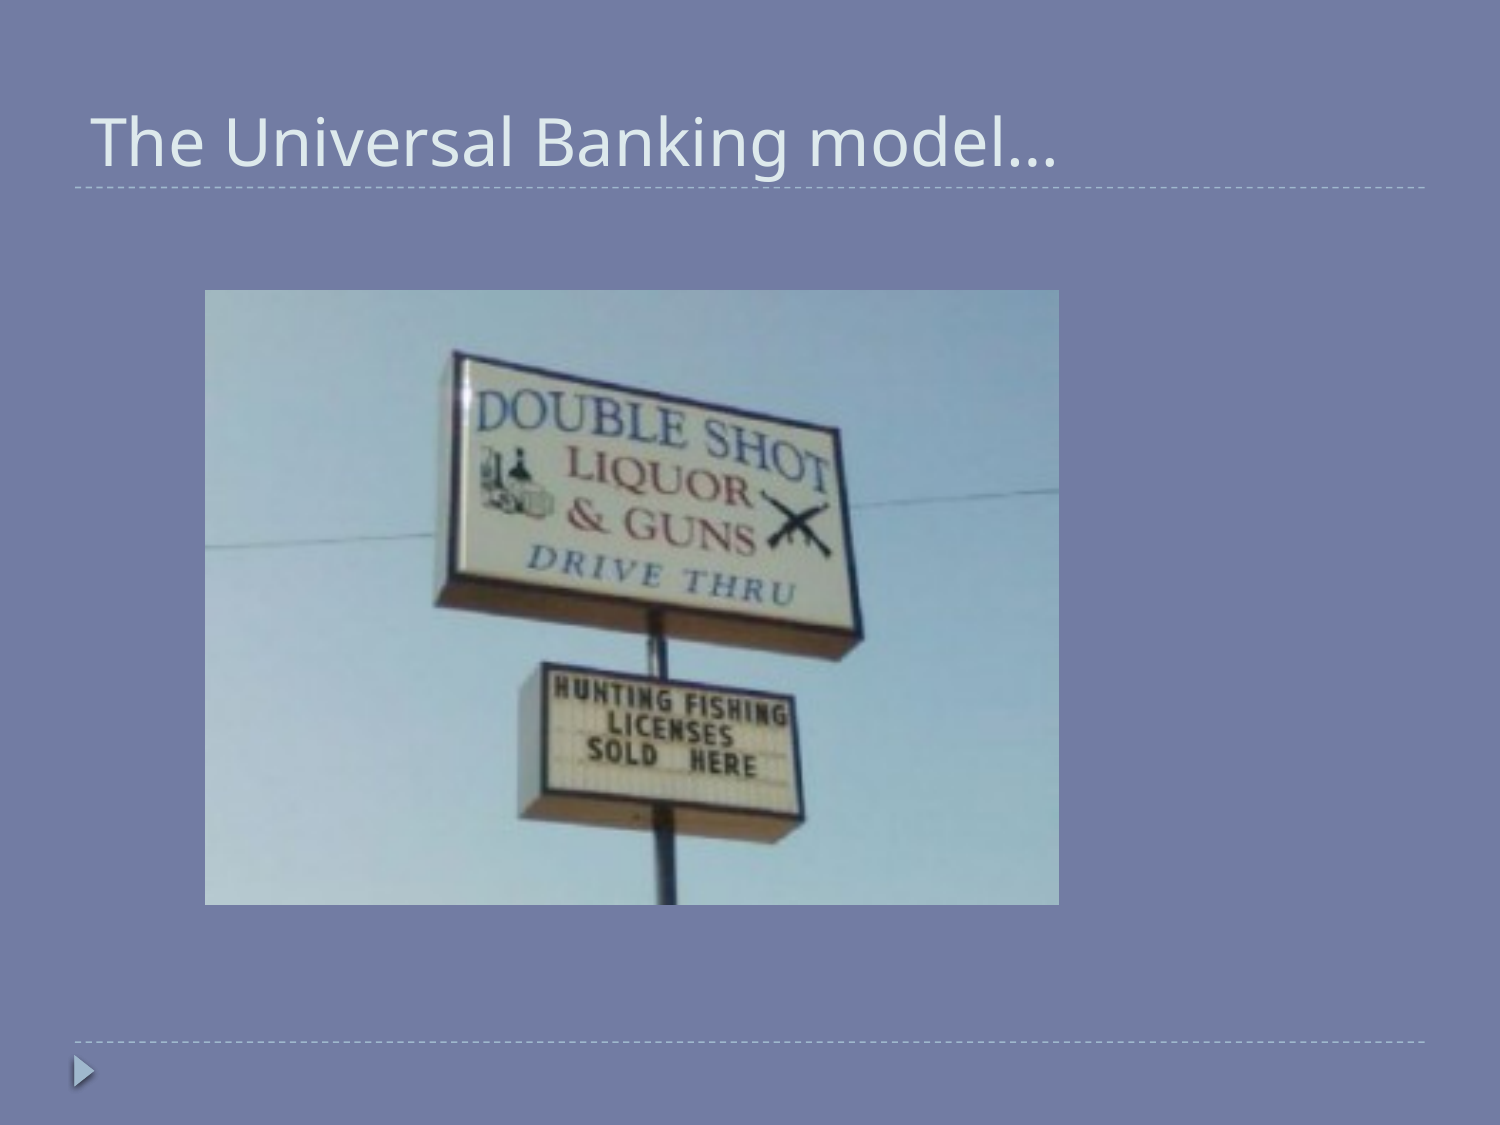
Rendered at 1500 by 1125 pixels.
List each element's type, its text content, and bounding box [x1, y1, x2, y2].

picture [204, 290, 1059, 906]
title The Universal Banking model… [74, 37, 1426, 188]
